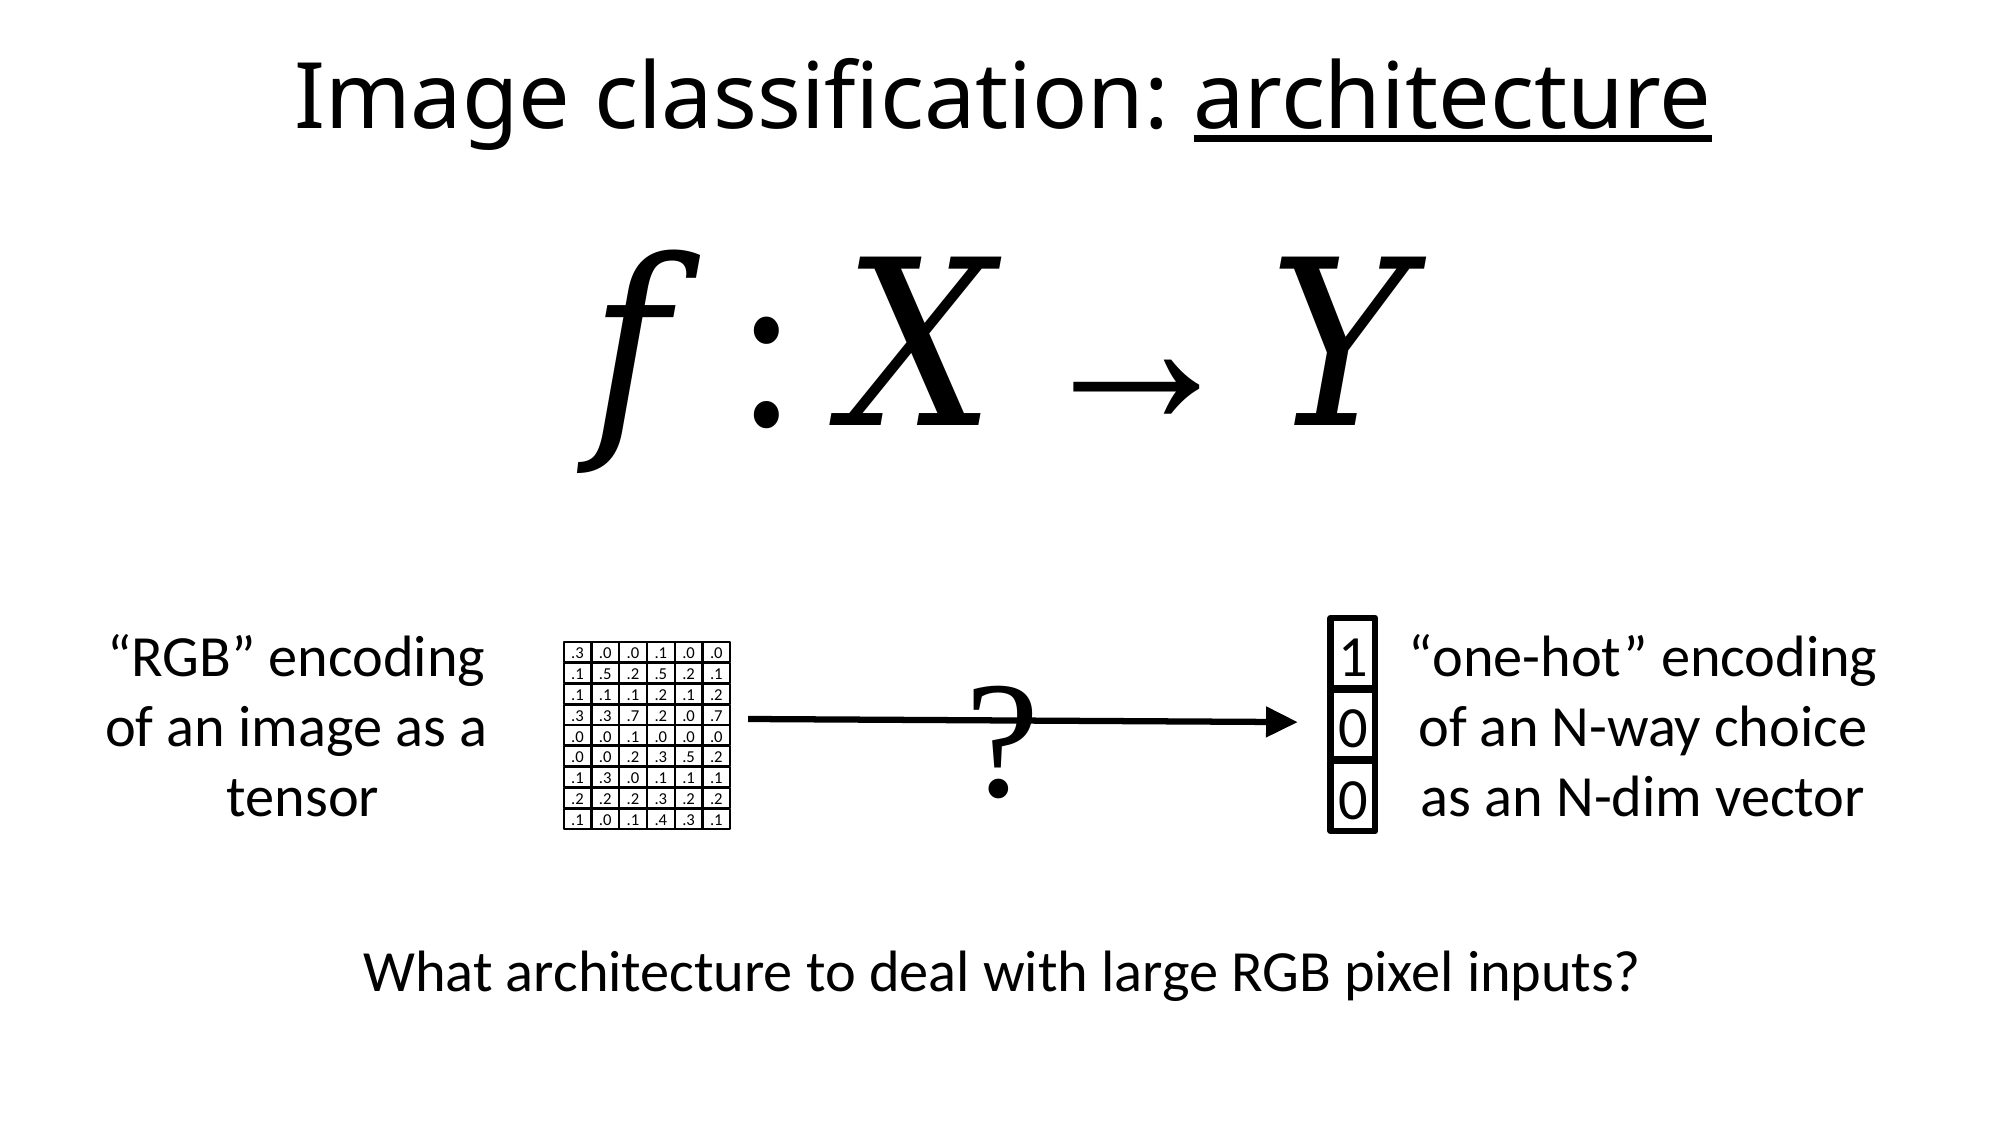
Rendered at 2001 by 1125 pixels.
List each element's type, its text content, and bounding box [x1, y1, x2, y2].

title Image classification: architecture [2, 3, 2000, 195]
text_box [563, 642, 731, 829]
text_box ? [950, 723, 1055, 838]
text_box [747, 718, 1298, 723]
text_box ? [950, 622, 1055, 718]
text_box “one-hot” encoding of an N-way choice as an N-dim vector [1393, 611, 1893, 836]
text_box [1330, 617, 1376, 832]
text_box What architecture to deal with large RGB pixel inputs? [348, 925, 1657, 1011]
